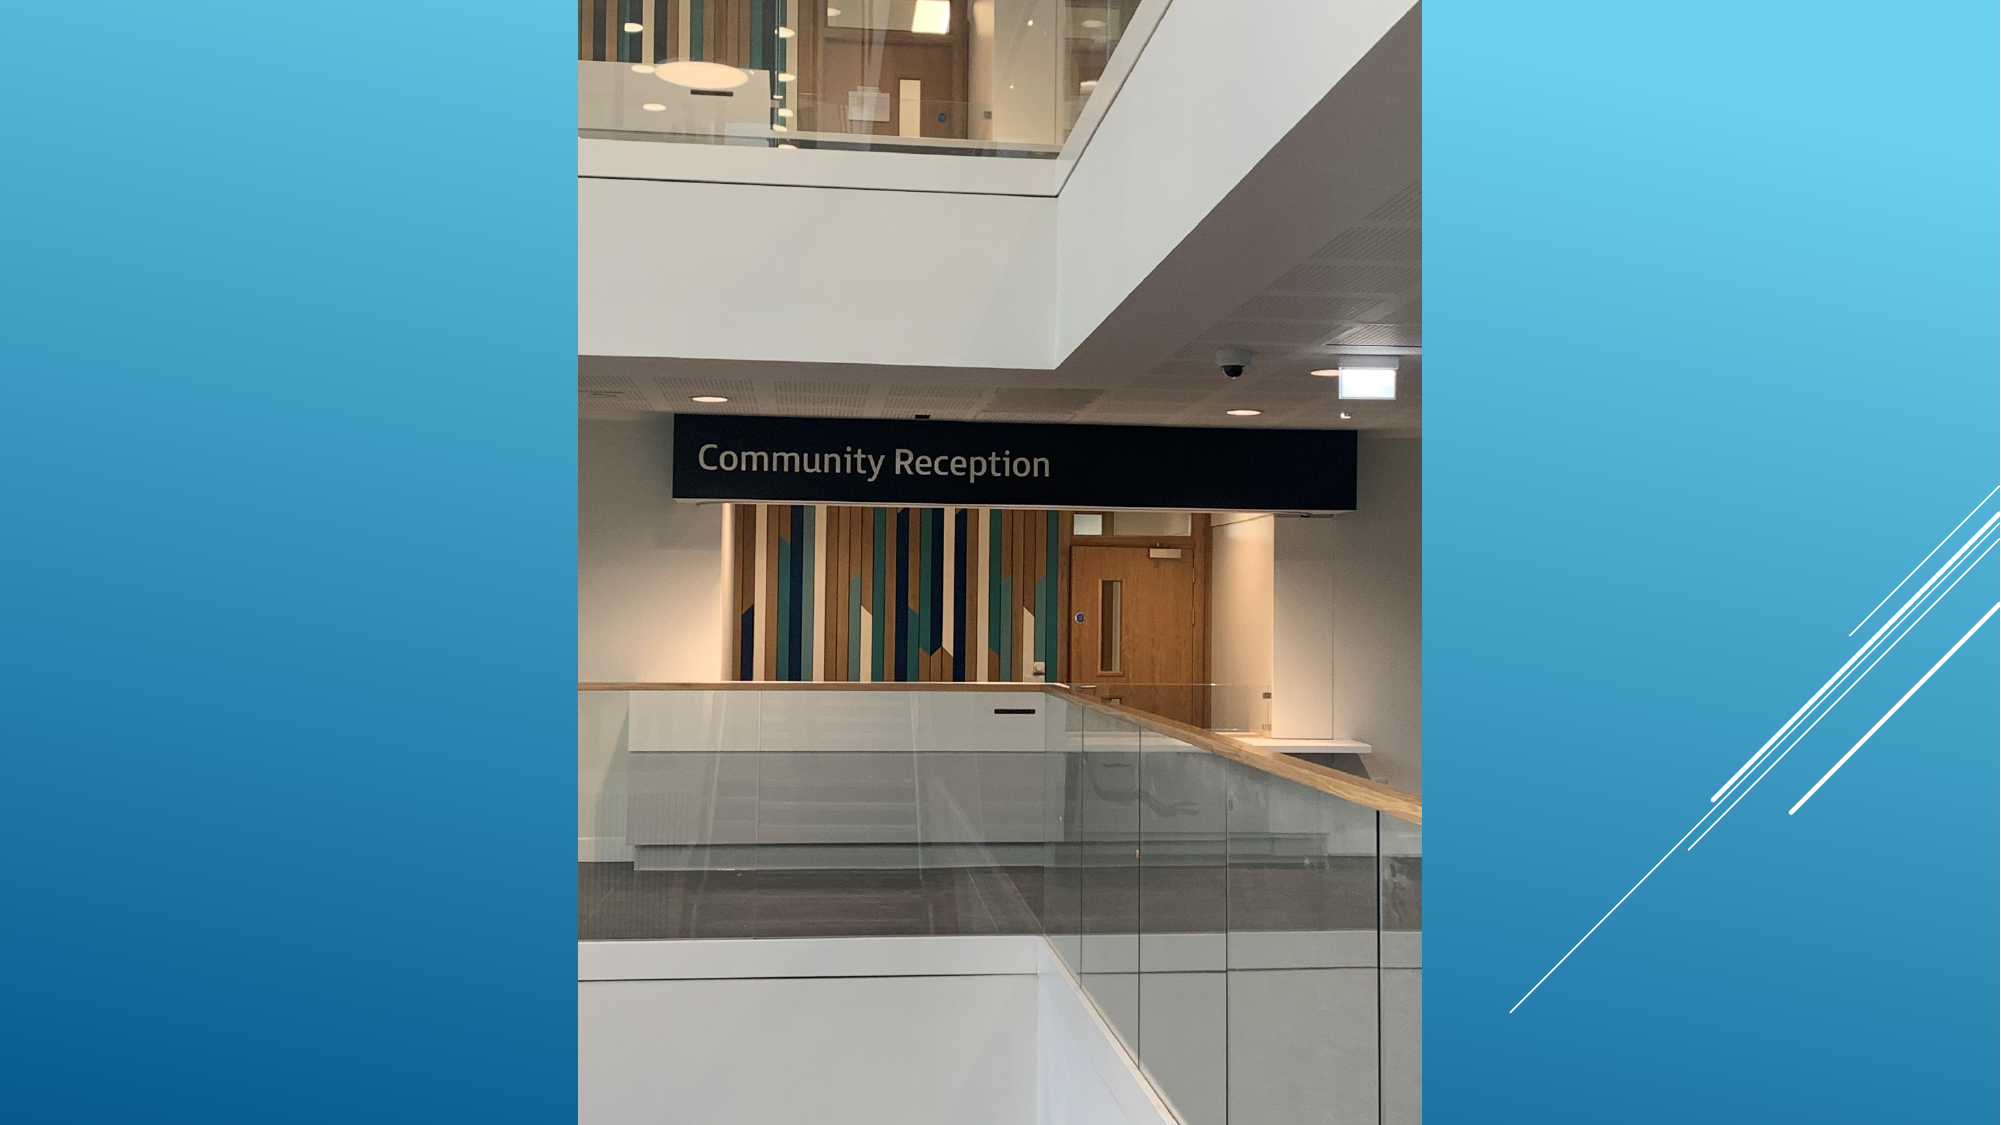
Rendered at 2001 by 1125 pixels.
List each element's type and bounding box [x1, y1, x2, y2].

picture [577, 0, 1423, 1125]
